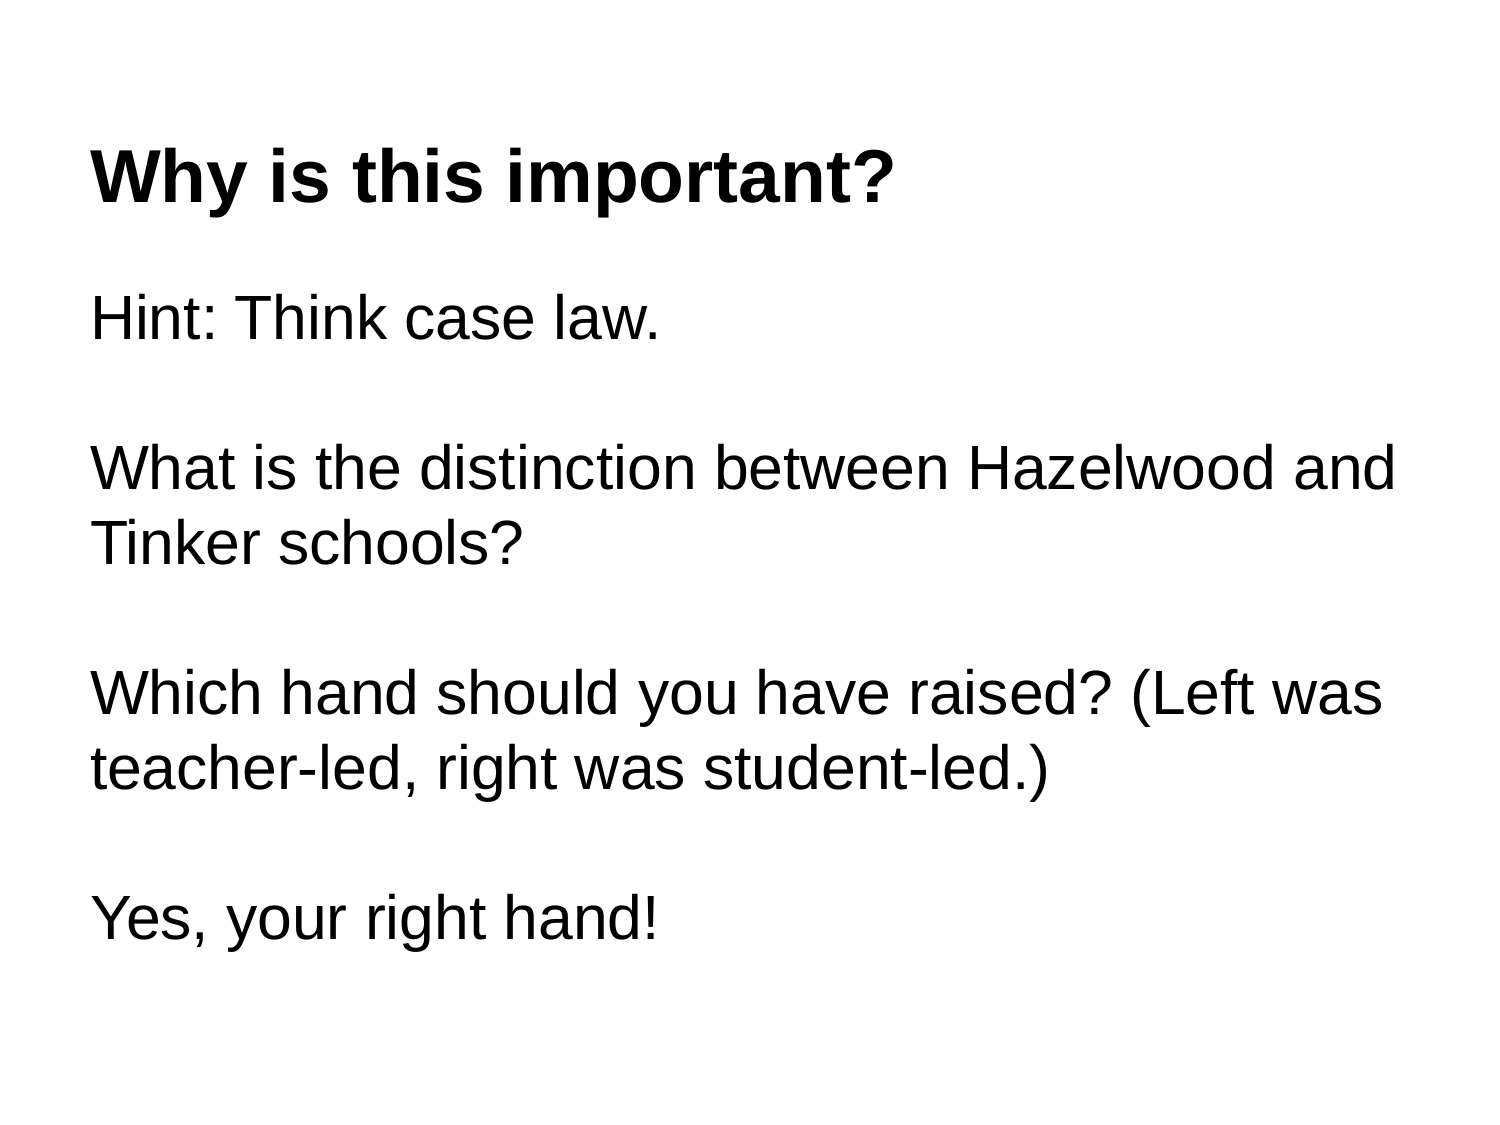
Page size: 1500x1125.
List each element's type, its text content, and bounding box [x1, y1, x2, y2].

list Hint: Think case law. What is the distinction between Hazelwood and Tinker schools? Which hand should you have raised? (Left was teacher-led, right was student-led.) Yes, your right hand! [75, 262, 1425, 1078]
title Why is this important? [75, 45, 1425, 233]
